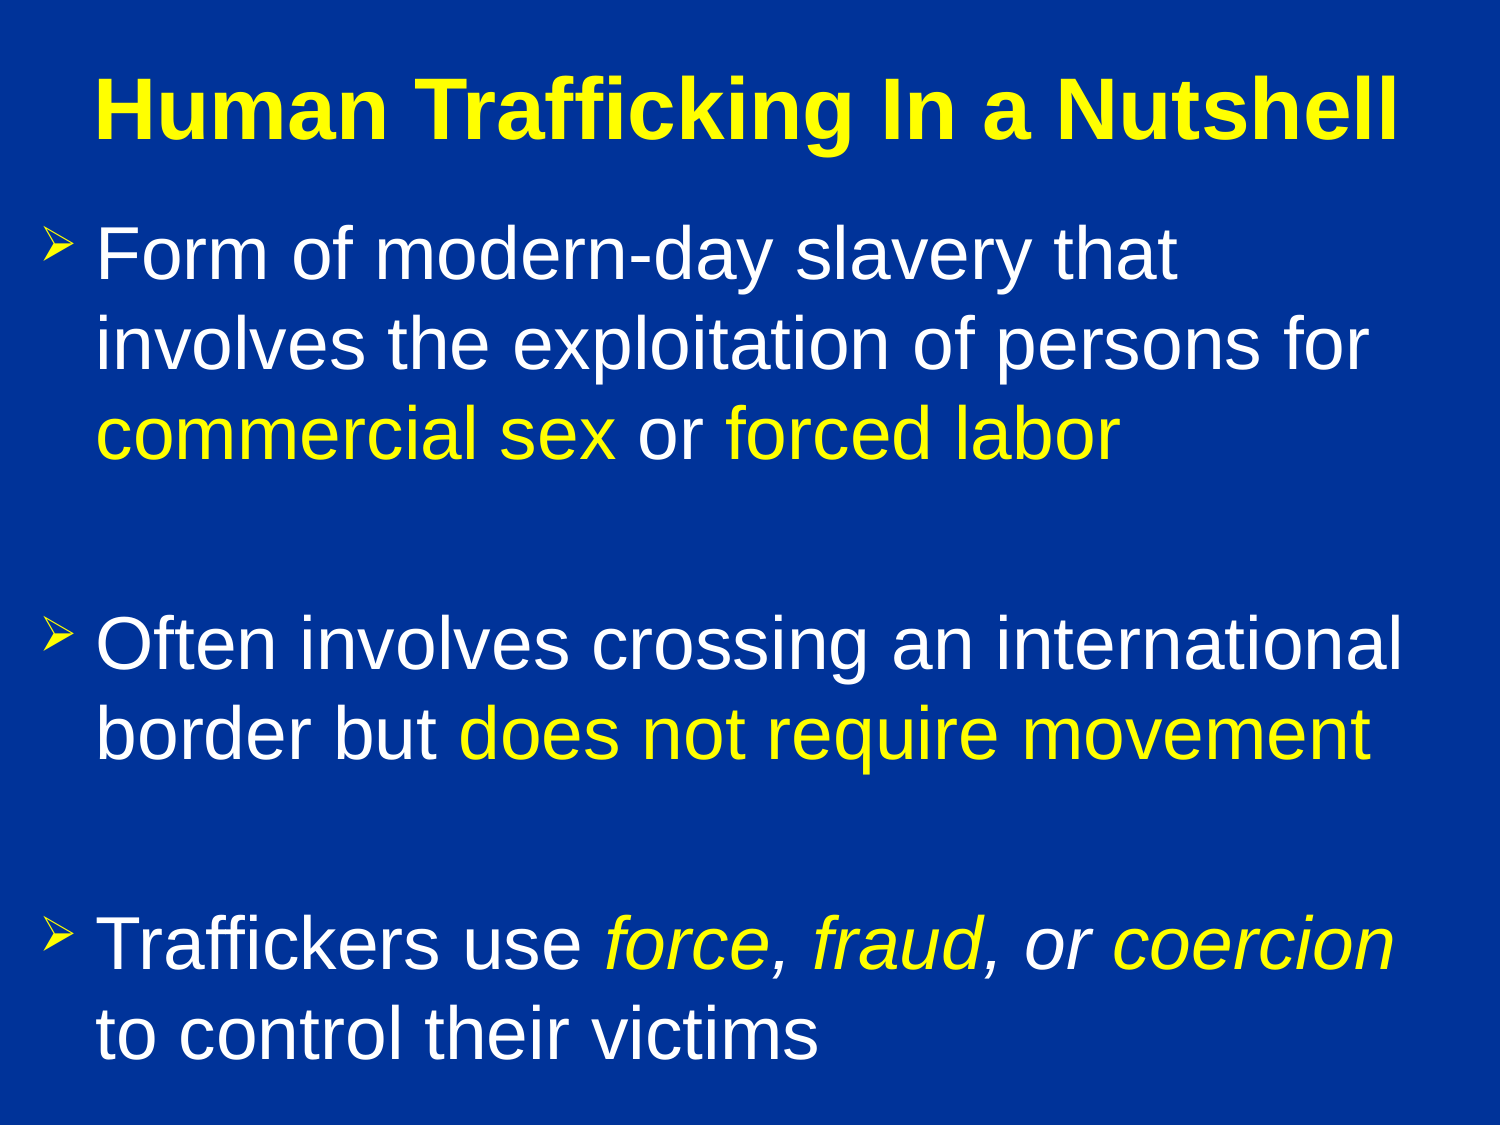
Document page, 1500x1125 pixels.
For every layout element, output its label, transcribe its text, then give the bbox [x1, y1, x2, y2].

title Human Trafficking In a Nutshell [19, 11, 1476, 198]
list Form of modern-day slavery that involves the exploitation of persons for commercial sex or forced labor Often involves crossing an international border but does not require movement Traffickers use force, fraud, or coercion to control their victims [24, 197, 1481, 1080]
